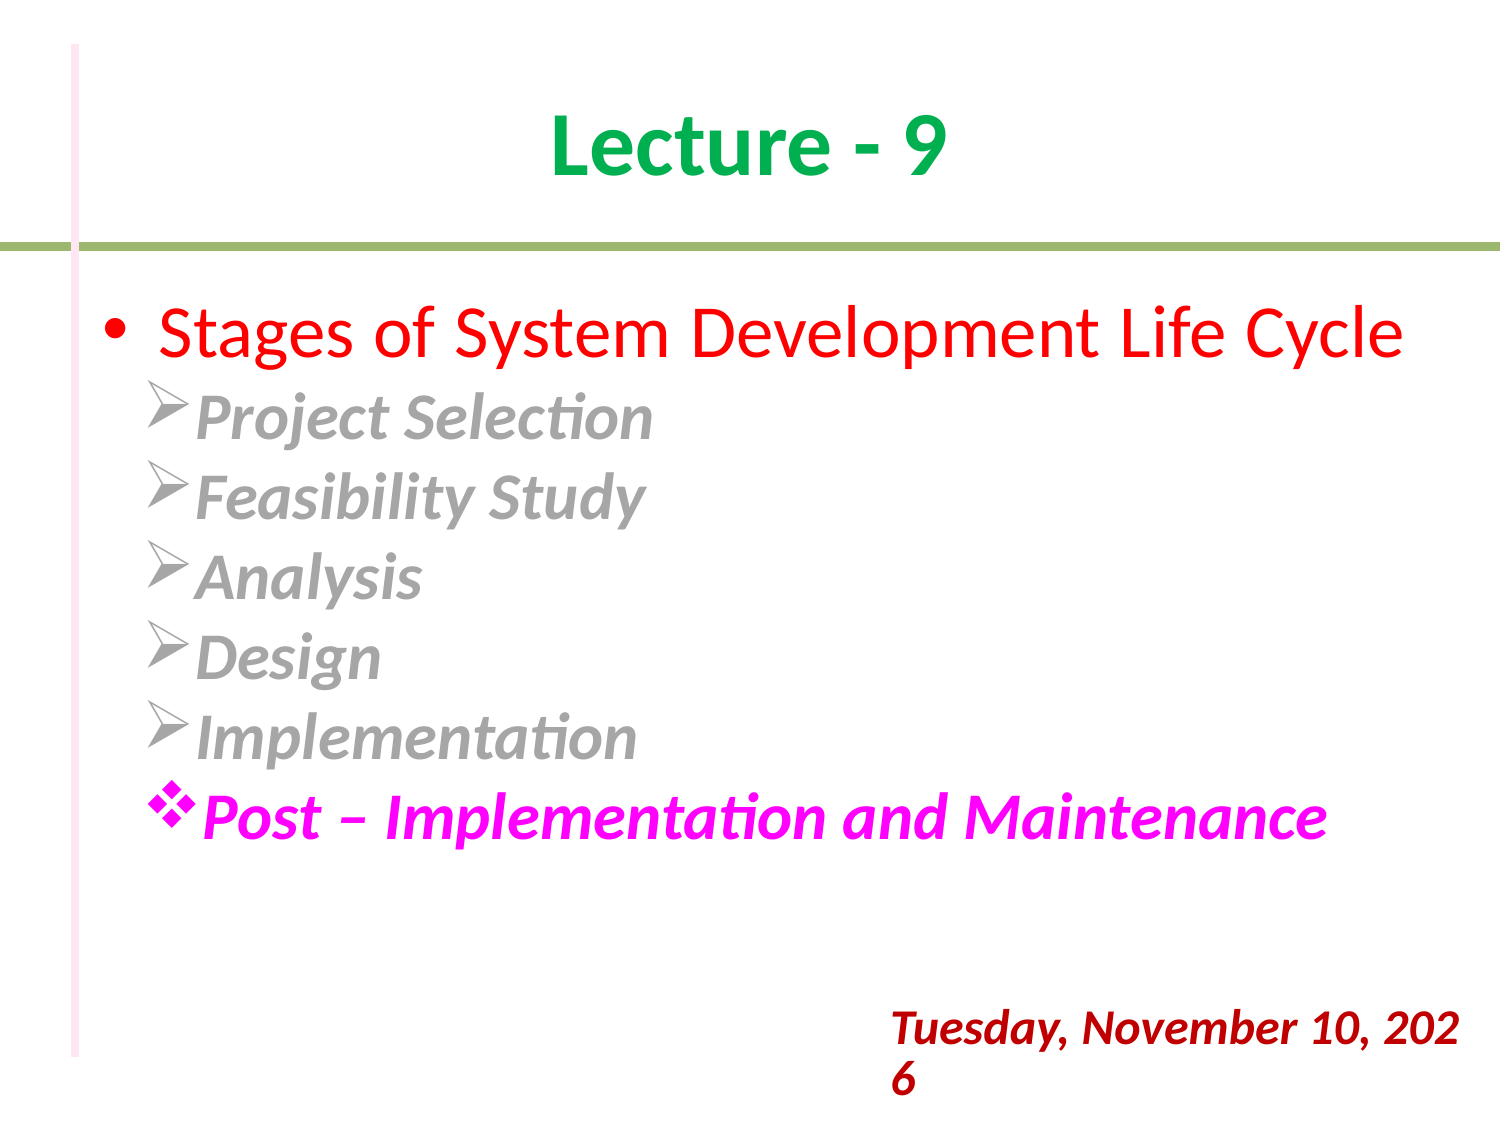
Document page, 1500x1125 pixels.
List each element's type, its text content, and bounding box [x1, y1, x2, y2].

title Lecture - 9 [75, 45, 1425, 233]
text_box Stages of System Development Life Cycle Project Selection Feasibility Study Analysis Design Implementation Post – Implementation and Maintenance [87, 275, 1438, 975]
text_box Friday, July 19, 2019 [874, 987, 1475, 1088]
